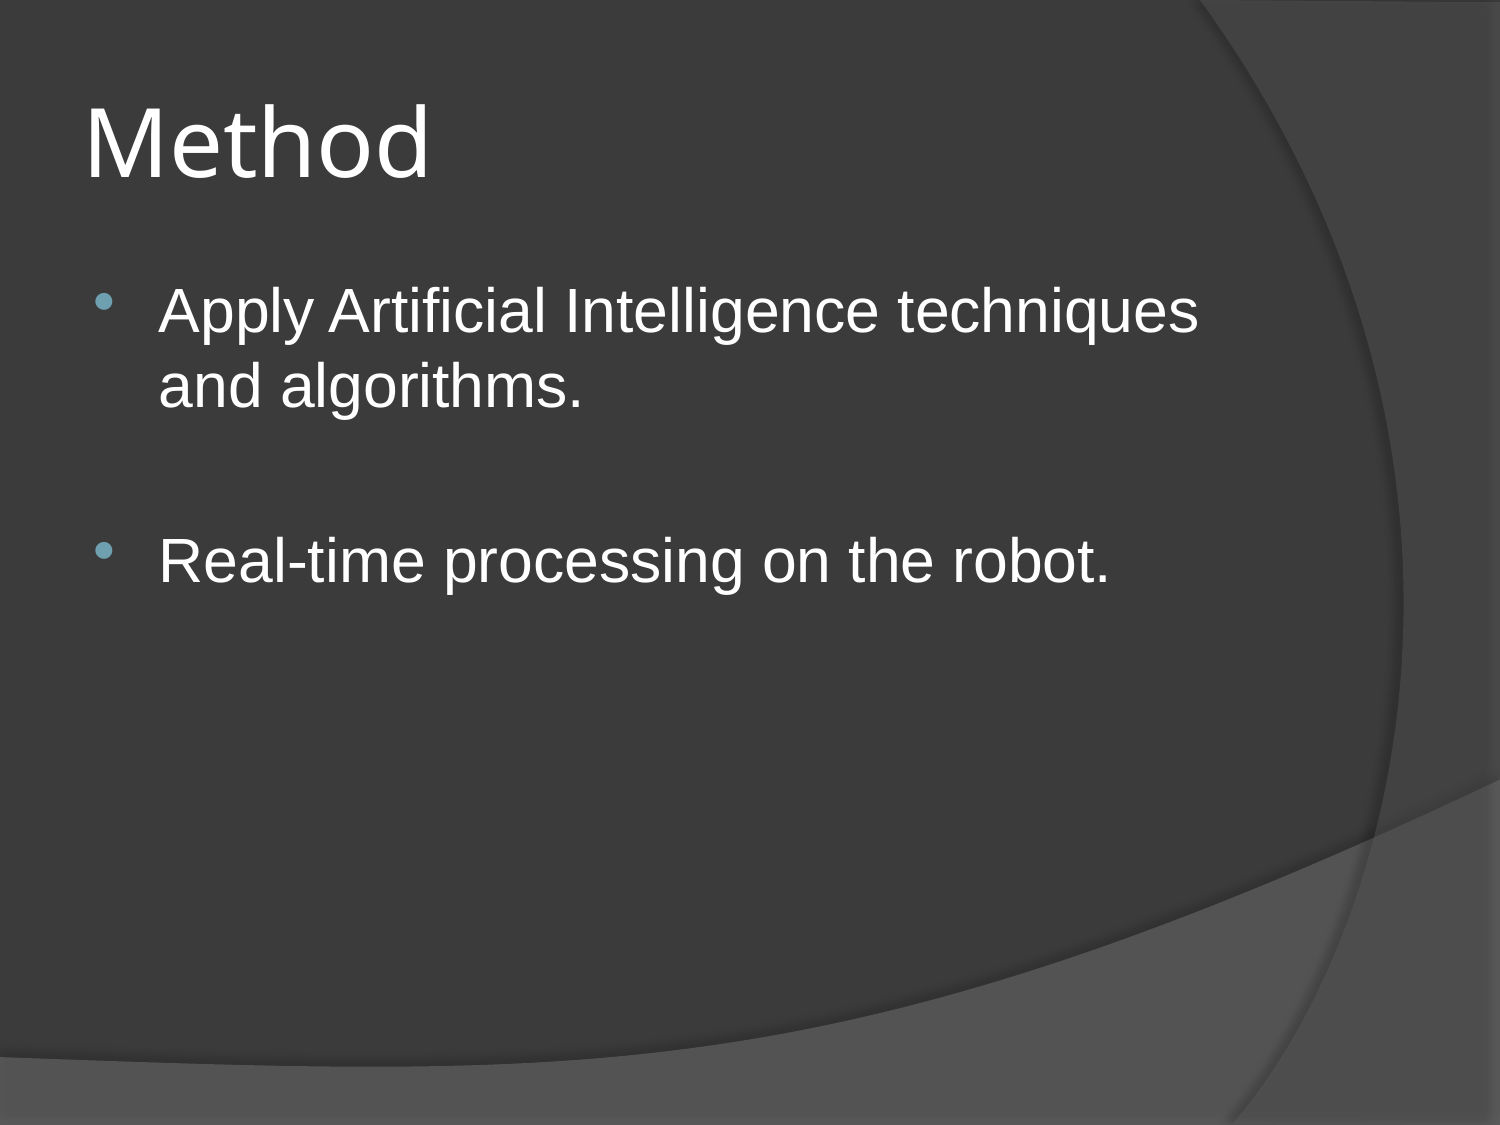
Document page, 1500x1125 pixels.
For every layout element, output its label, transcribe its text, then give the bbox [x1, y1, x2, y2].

title Method [75, 45, 1300, 233]
list Apply Artificial Intelligence techniques and algorithms. Real-time processing on the robot. [75, 262, 1300, 1005]
